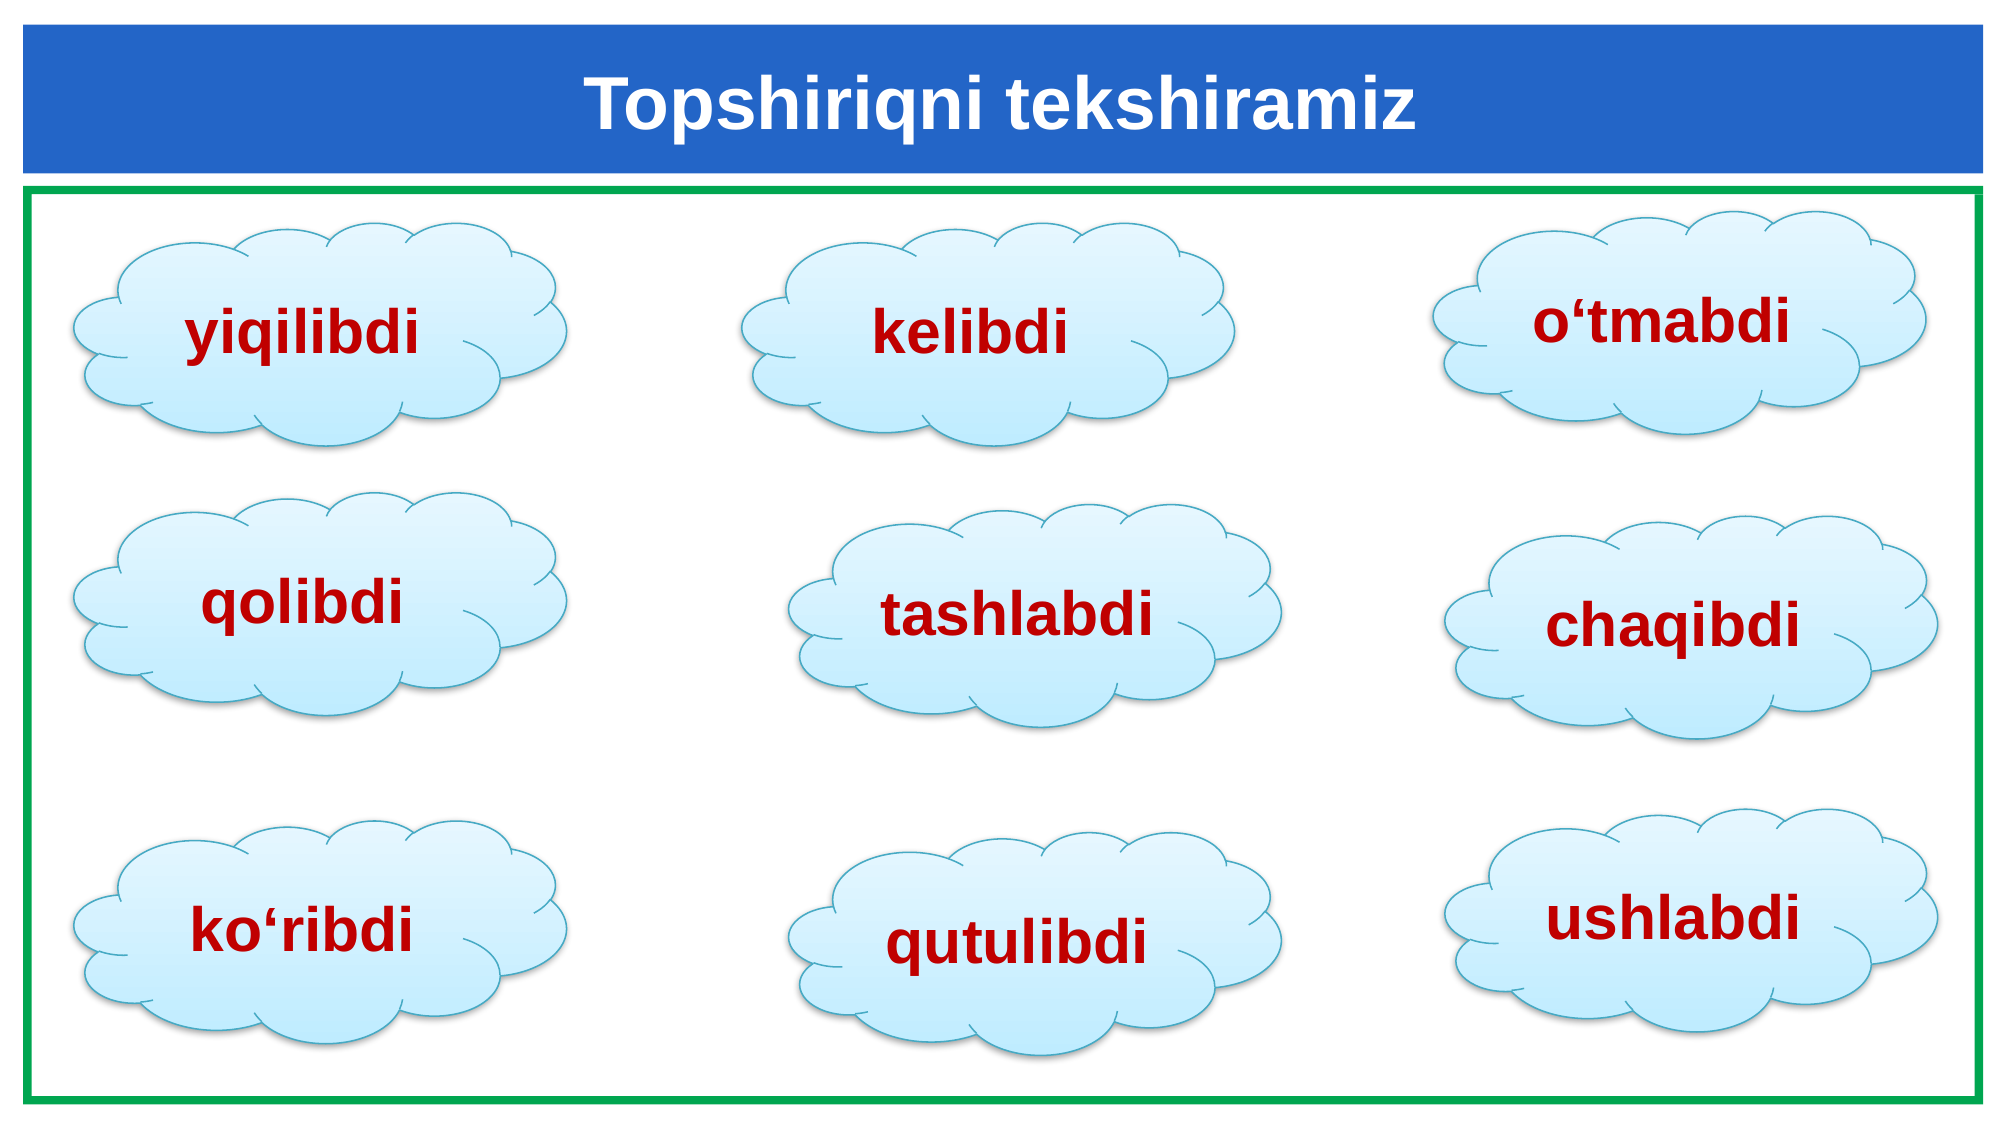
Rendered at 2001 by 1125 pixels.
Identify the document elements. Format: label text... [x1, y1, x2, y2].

text_box ushlabdi [1444, 808, 1939, 1033]
text_box kelibdi [740, 222, 1236, 447]
text_box o‘tmabdi [1432, 210, 1927, 436]
text_box yiqilibdi [72, 222, 568, 447]
text_box Topshiriqni tekshiramiz [125, 52, 1878, 163]
text_box qutulibdi [787, 831, 1283, 1057]
text_box ko‘ribdi [72, 820, 568, 1045]
text_box qolibdi [72, 492, 568, 717]
text_box tashlabdi [787, 503, 1283, 729]
text_box chaqibdi [1444, 515, 1939, 740]
